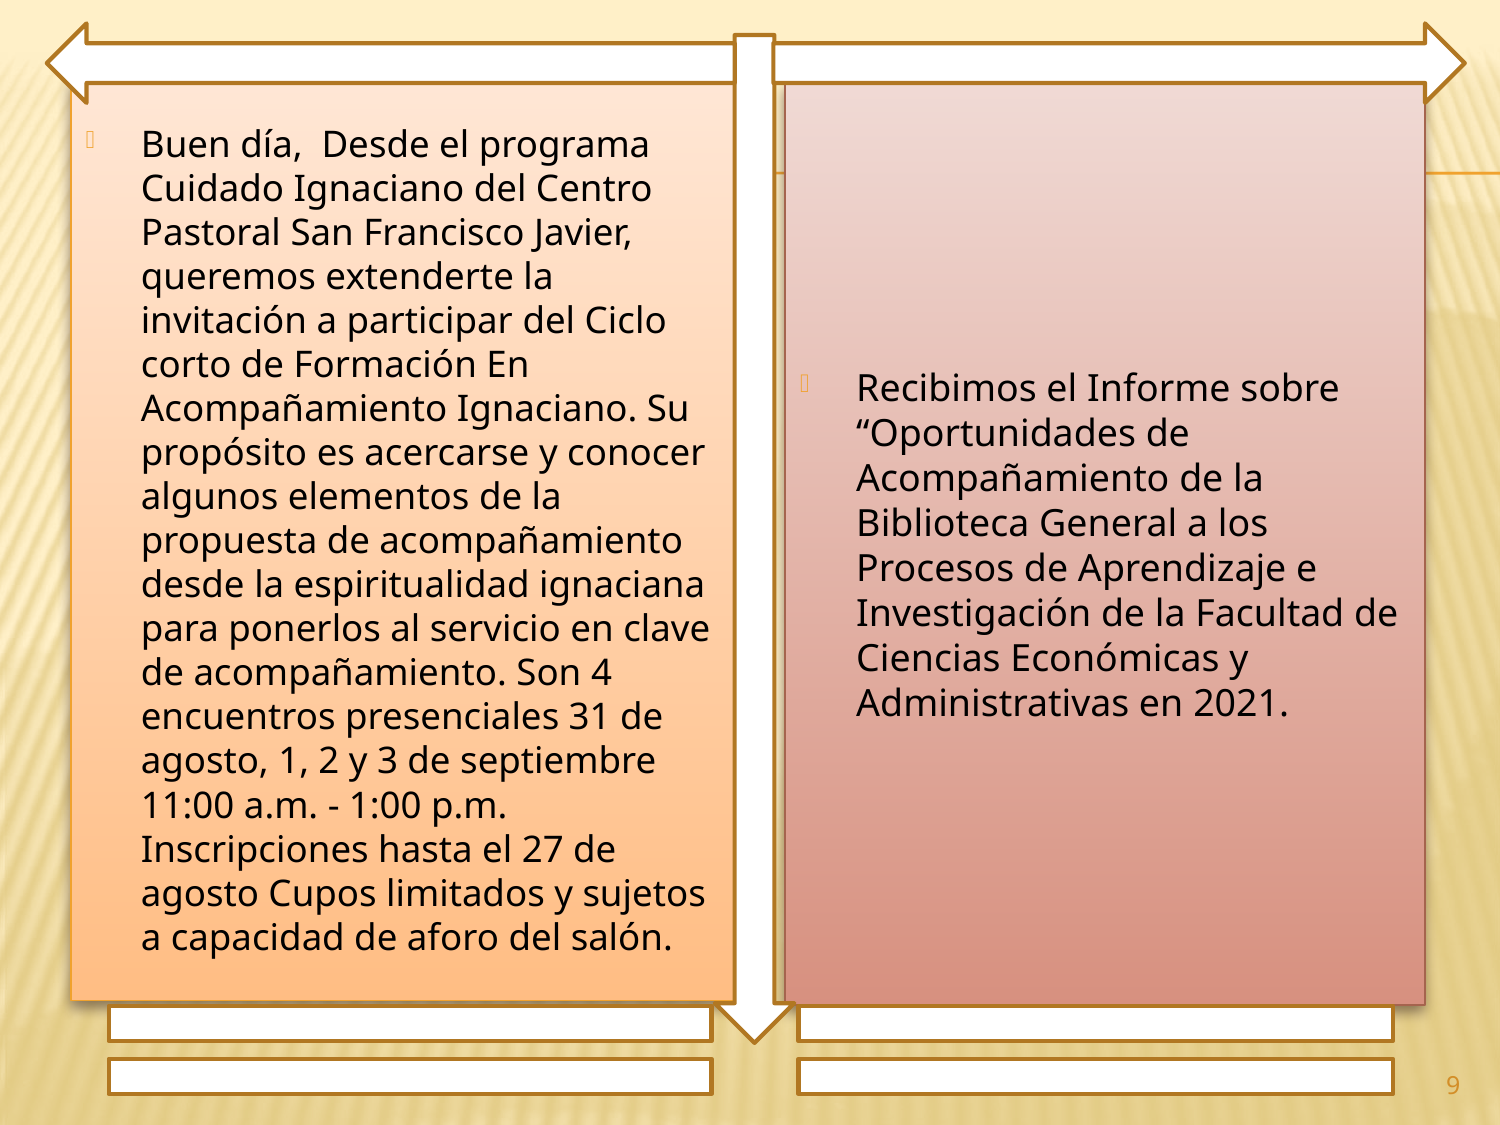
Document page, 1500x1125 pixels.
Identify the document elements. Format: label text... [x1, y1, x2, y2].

text_box [712, 32, 797, 1046]
text_box [796, 1004, 1395, 1043]
list Buen día, Desde el programa Cuidado Ignaciano del Centro Pastoral San Francisco Javier, queremos extenderte la invitación a participar del Ciclo corto de Formación En Acompañamiento Ignaciano. Su propósito es acercarse y conocer algunos elementos de la propuesta de acompañamiento desde la espiritualidad ignaciana para ponerlos al servicio en clave de acompañamiento. Son 4 encuentros presenciales 31 de agosto, 1, 2 y 3 de septiembre 11:00 a.m. - 1:00 p.m. Inscripciones hasta el 27 de agosto Cupos limitados y sujetos a capacidad de aforo del salón. [70, 86, 732, 1001]
slide_number 9 [1350, 1062, 1475, 1103]
list Recibimos el Informe sobre “Oportunidades de Acompañamiento de la Biblioteca General a los Procesos de Aprendizaje e Investigación de la Facultad de Ciencias Económicas y Administrativas en 2021. [784, 86, 1426, 1006]
text_box [796, 1057, 1395, 1096]
text_box [771, 21, 1467, 105]
text_box [107, 1057, 714, 1096]
text_box [107, 1004, 714, 1043]
text_box [44, 21, 737, 105]
